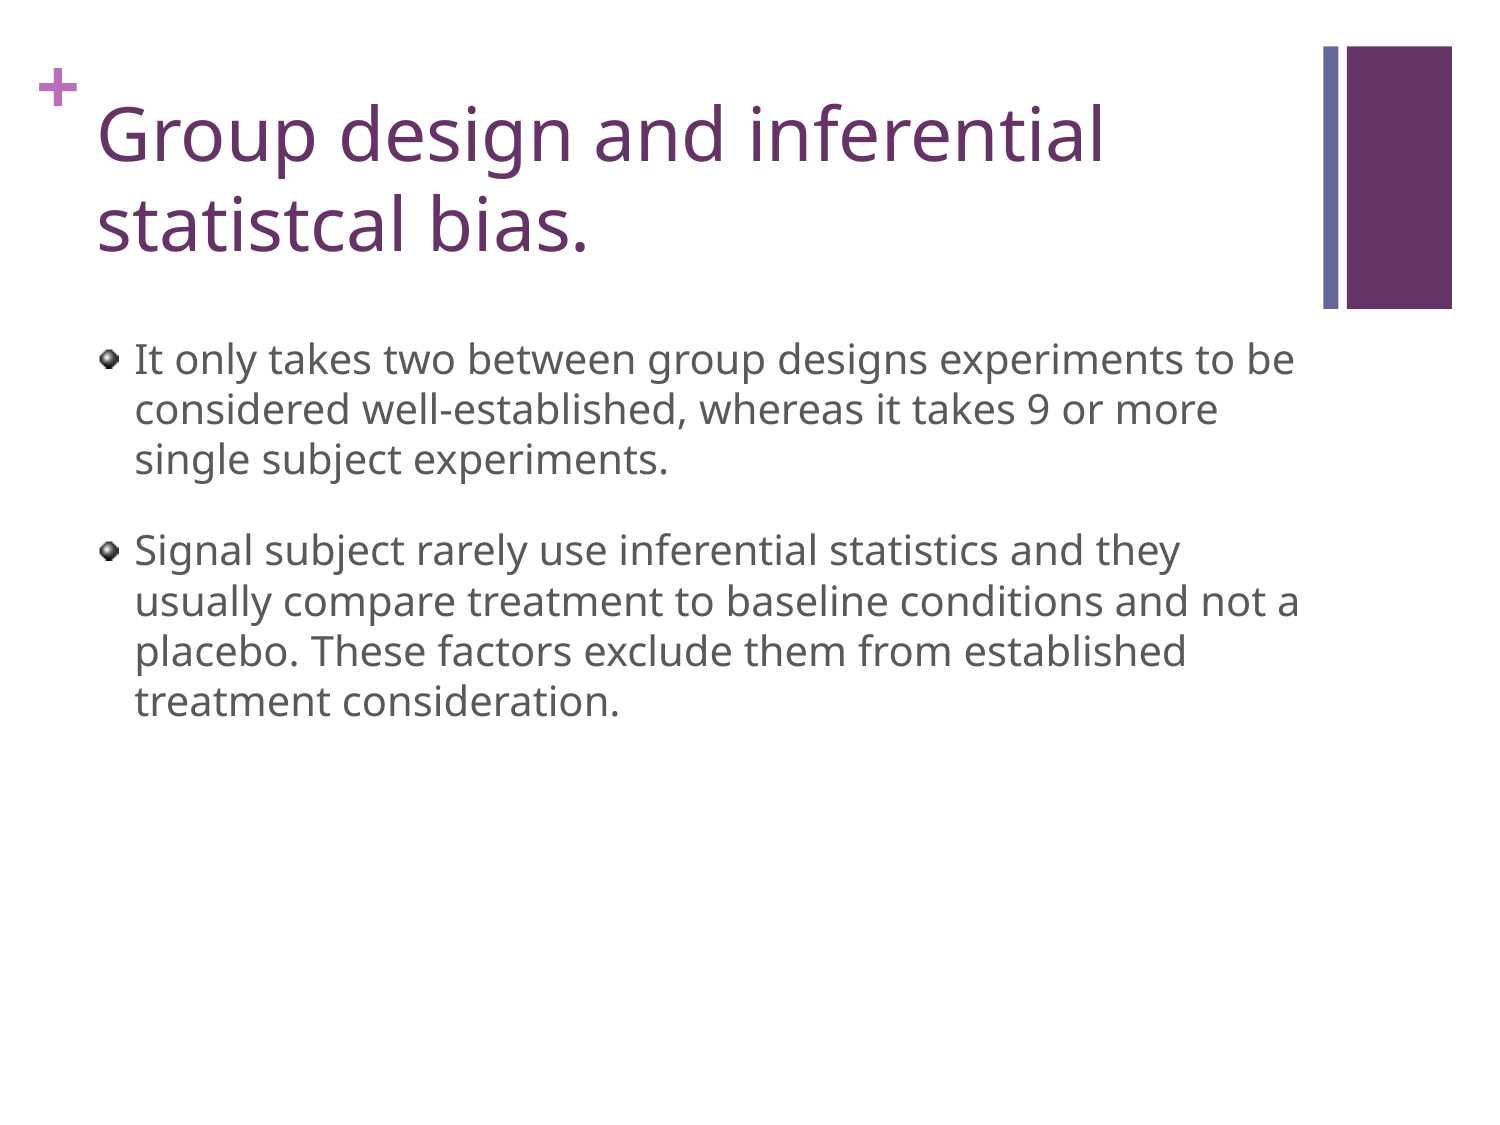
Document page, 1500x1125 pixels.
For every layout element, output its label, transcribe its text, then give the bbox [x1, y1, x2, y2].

picture [96, 346, 119, 369]
picture [96, 538, 119, 561]
title Group design and inferential statistcal bias. [81, 79, 1322, 263]
list It only takes two between group designs experiments to be considered well-established, whereas it takes 9 or more single subject experiments. Signal subject rarely use inferential statistics and they usually compare treatment to baseline conditions and not a placebo. These factors exclude them from established treatment consideration. [81, 324, 1322, 1006]
